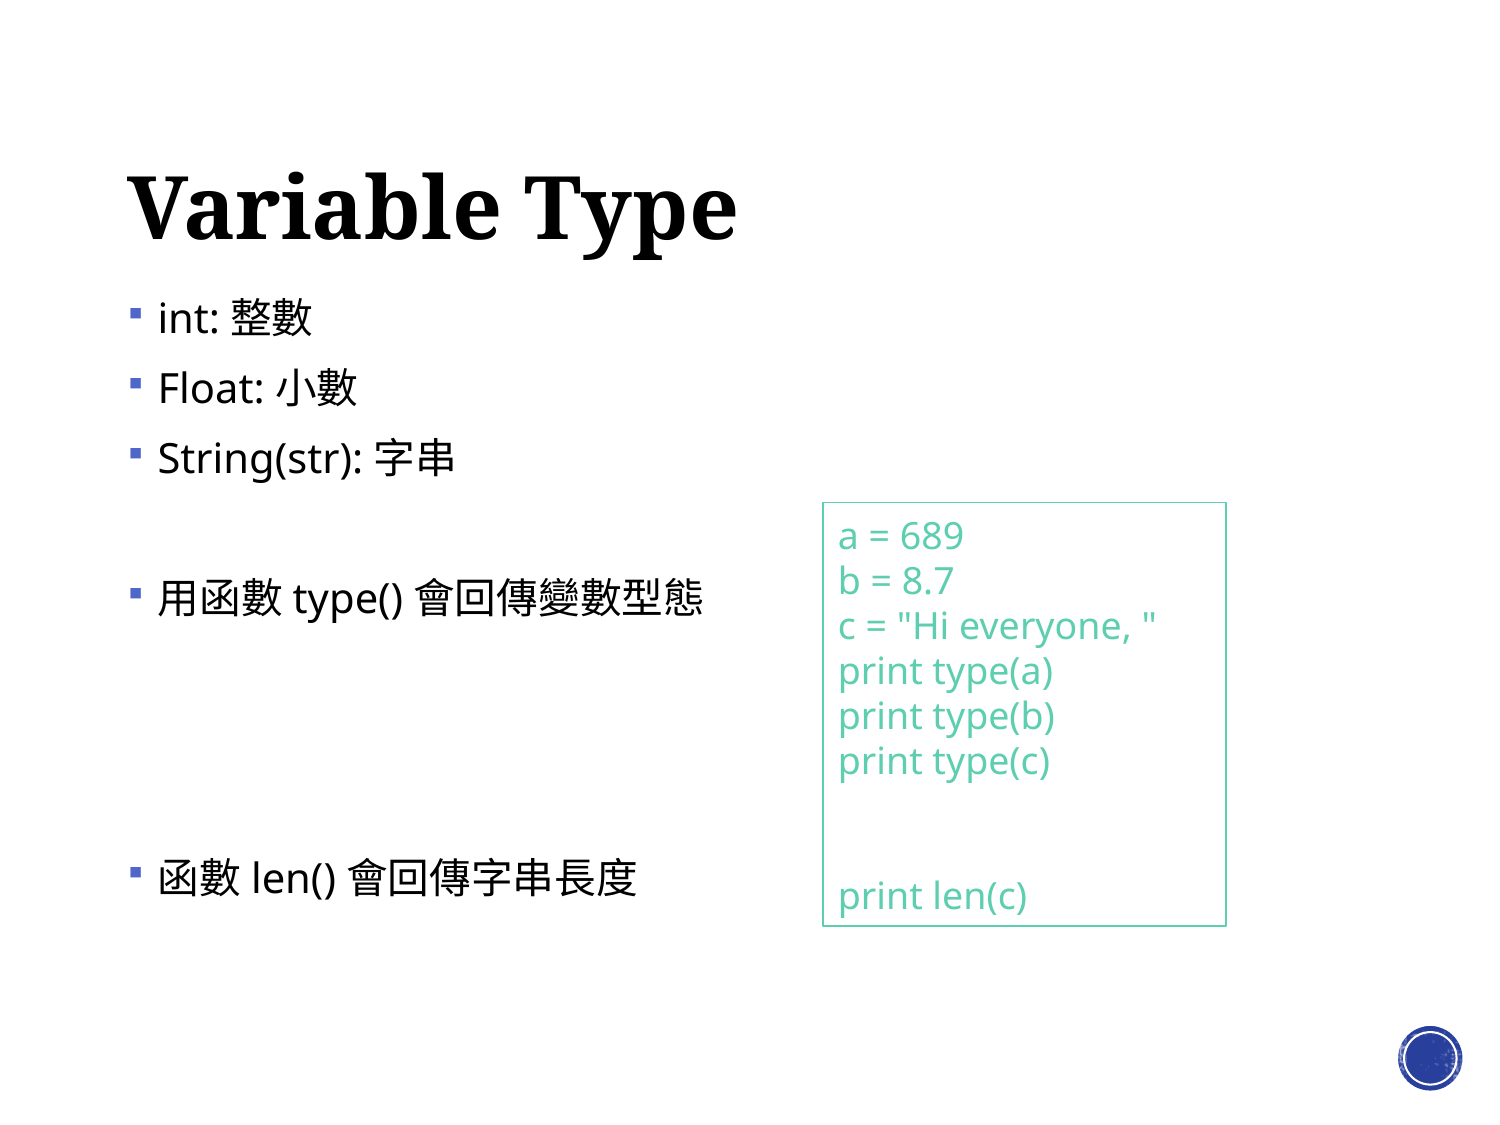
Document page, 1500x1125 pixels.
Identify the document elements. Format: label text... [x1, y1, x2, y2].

list int:整數 Float:小數 String(str):字串 用函數type()會回傳變數型態 函數len()會回傳字串長度 [112, 290, 1388, 955]
text_box a = 689 b = 8.7 c = "Hi everyone, " print type(a) print type(b) print type(c) print len(c) [823, 502, 1226, 927]
title Variable Type [112, 79, 1388, 290]
